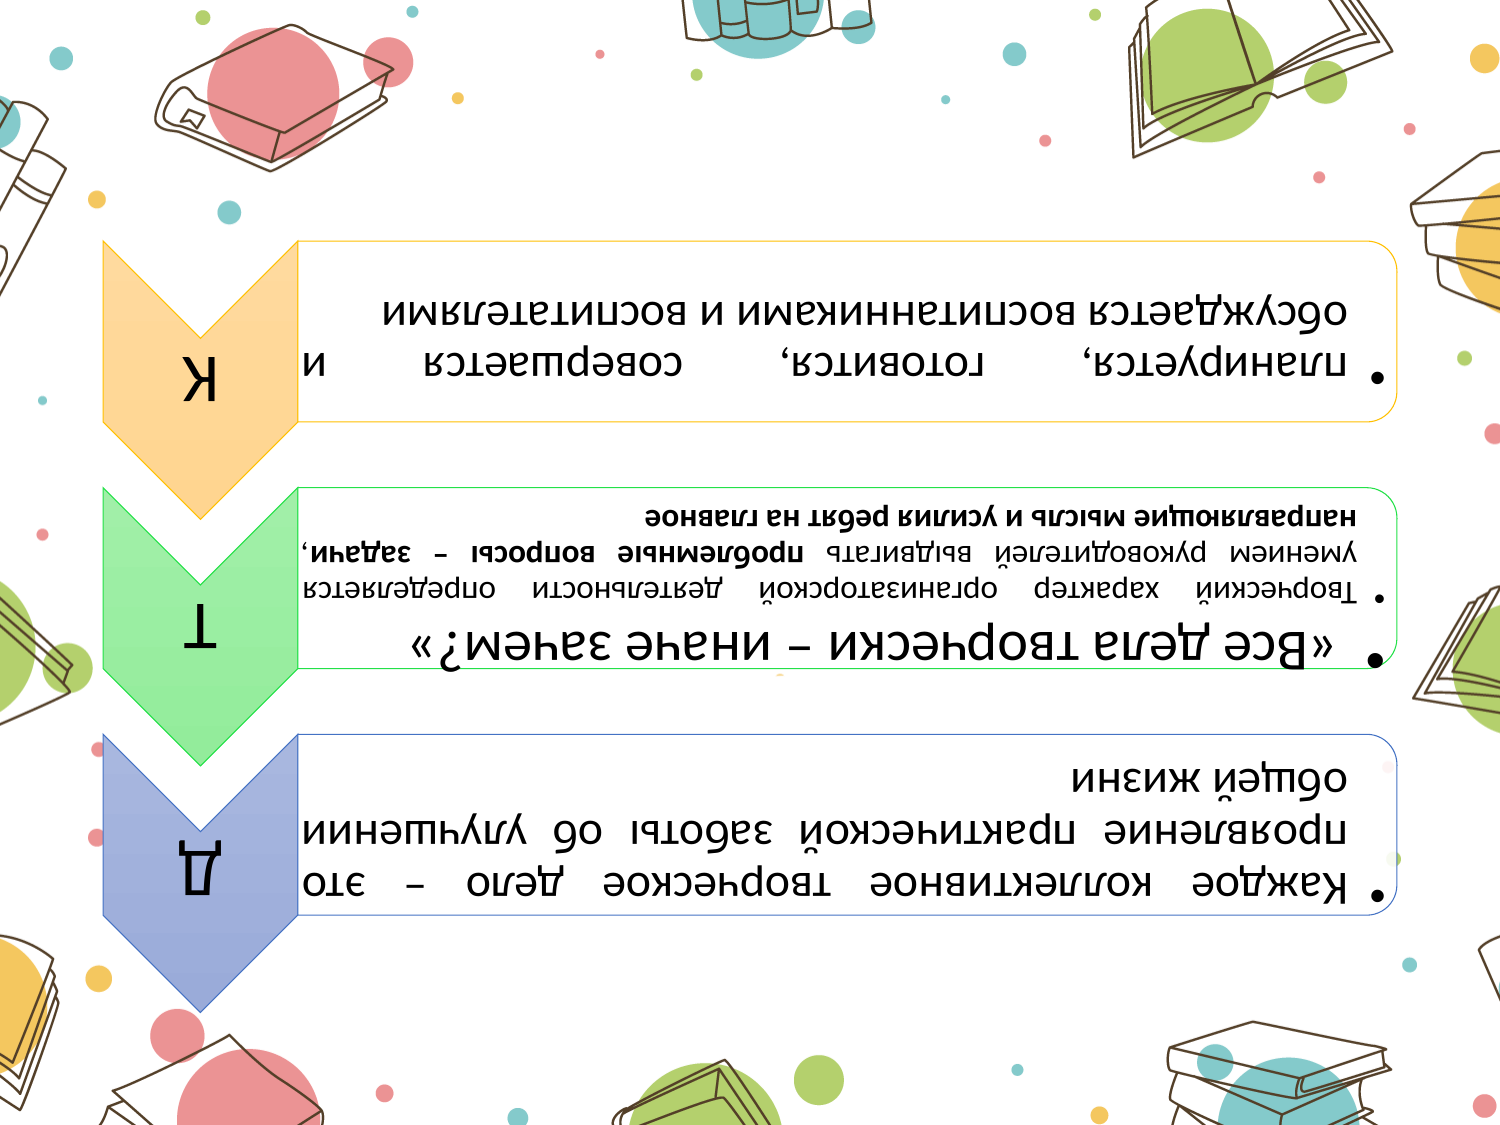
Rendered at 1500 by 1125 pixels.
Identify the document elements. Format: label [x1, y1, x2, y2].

list [103, 240, 1397, 1014]
picture [0, 0, 1500, 1125]
